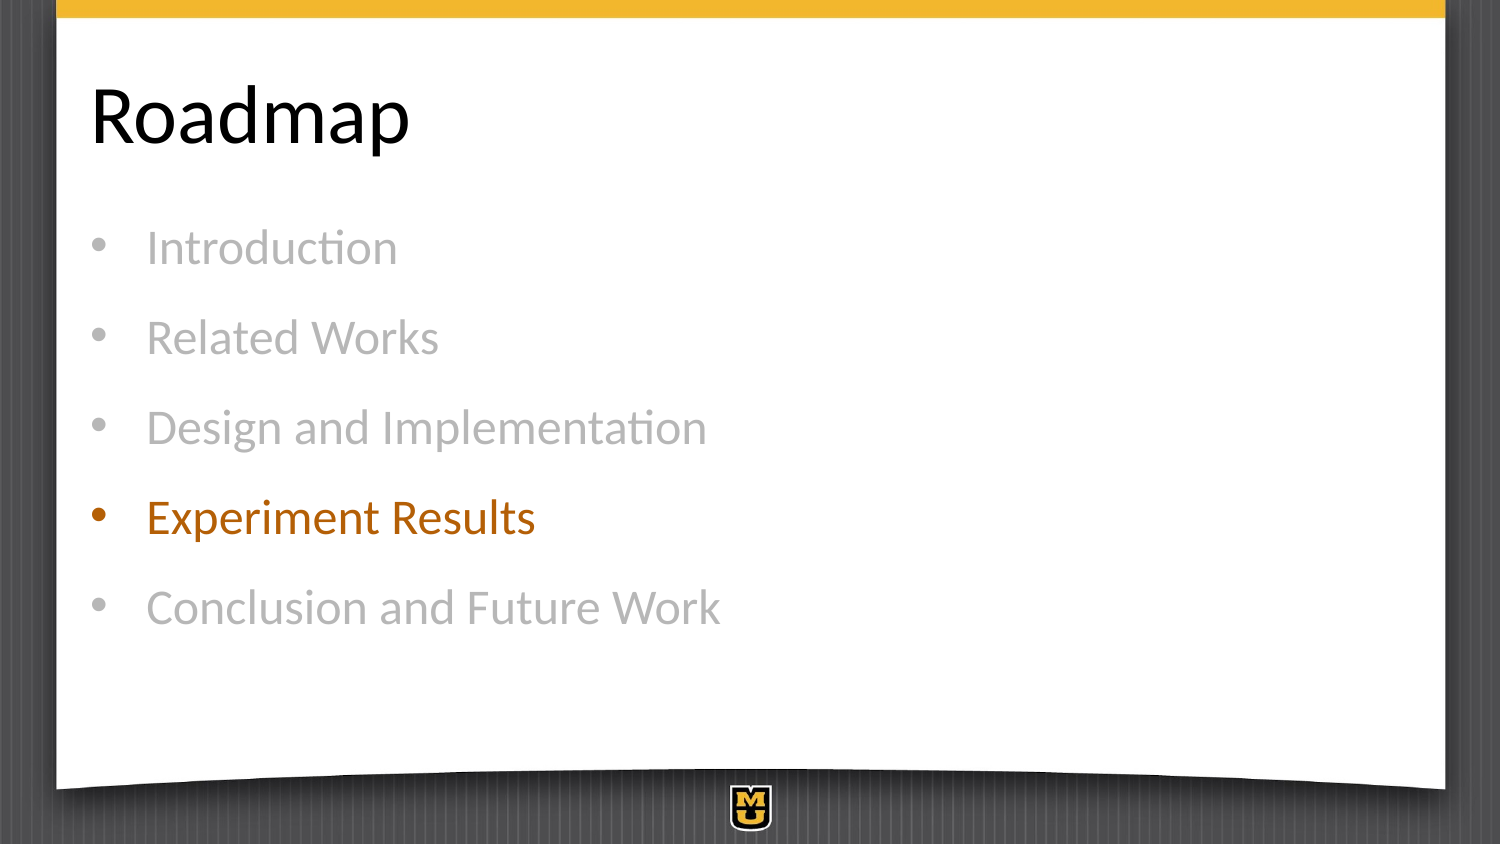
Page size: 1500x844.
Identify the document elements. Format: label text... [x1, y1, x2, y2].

list Introduction Related Works Design and Implementation Experiment Results Conclusion and Future Work [75, 177, 1425, 729]
picture [0, 0, 1500, 844]
title Roadmap [75, 33, 1425, 177]
